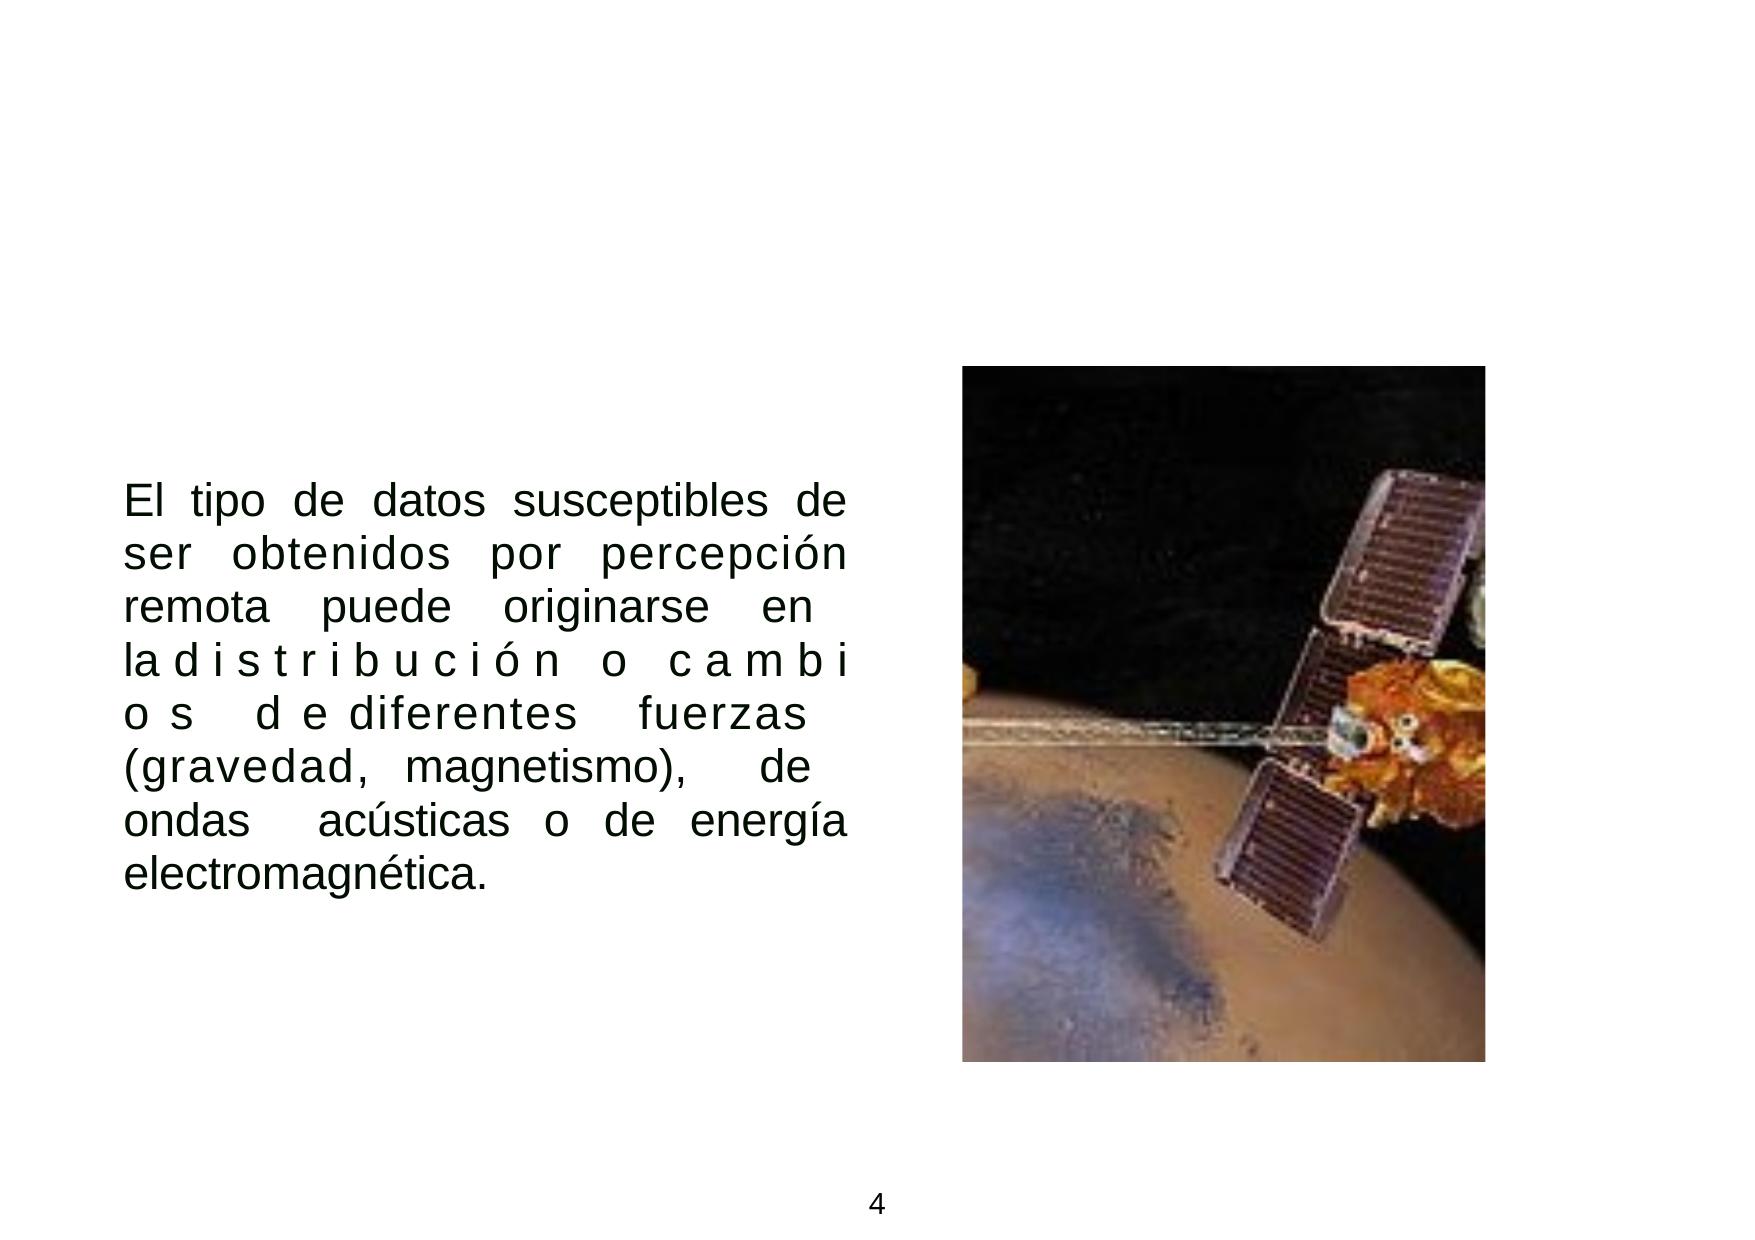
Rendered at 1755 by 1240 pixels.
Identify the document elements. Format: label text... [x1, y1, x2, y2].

slide_number 4 [857, 1185, 896, 1240]
text_box El tipo de datos susceptibles de ser obtenidos por percepción remota puede originarse en la d i s t r i b u c i ó n o c a m b i o s d e diferentes fuerzas (gravedad, magnetismo), de ondas acústicas o de energía electromagnética. [121, 472, 849, 899]
text_box [962, 366, 1486, 1062]
